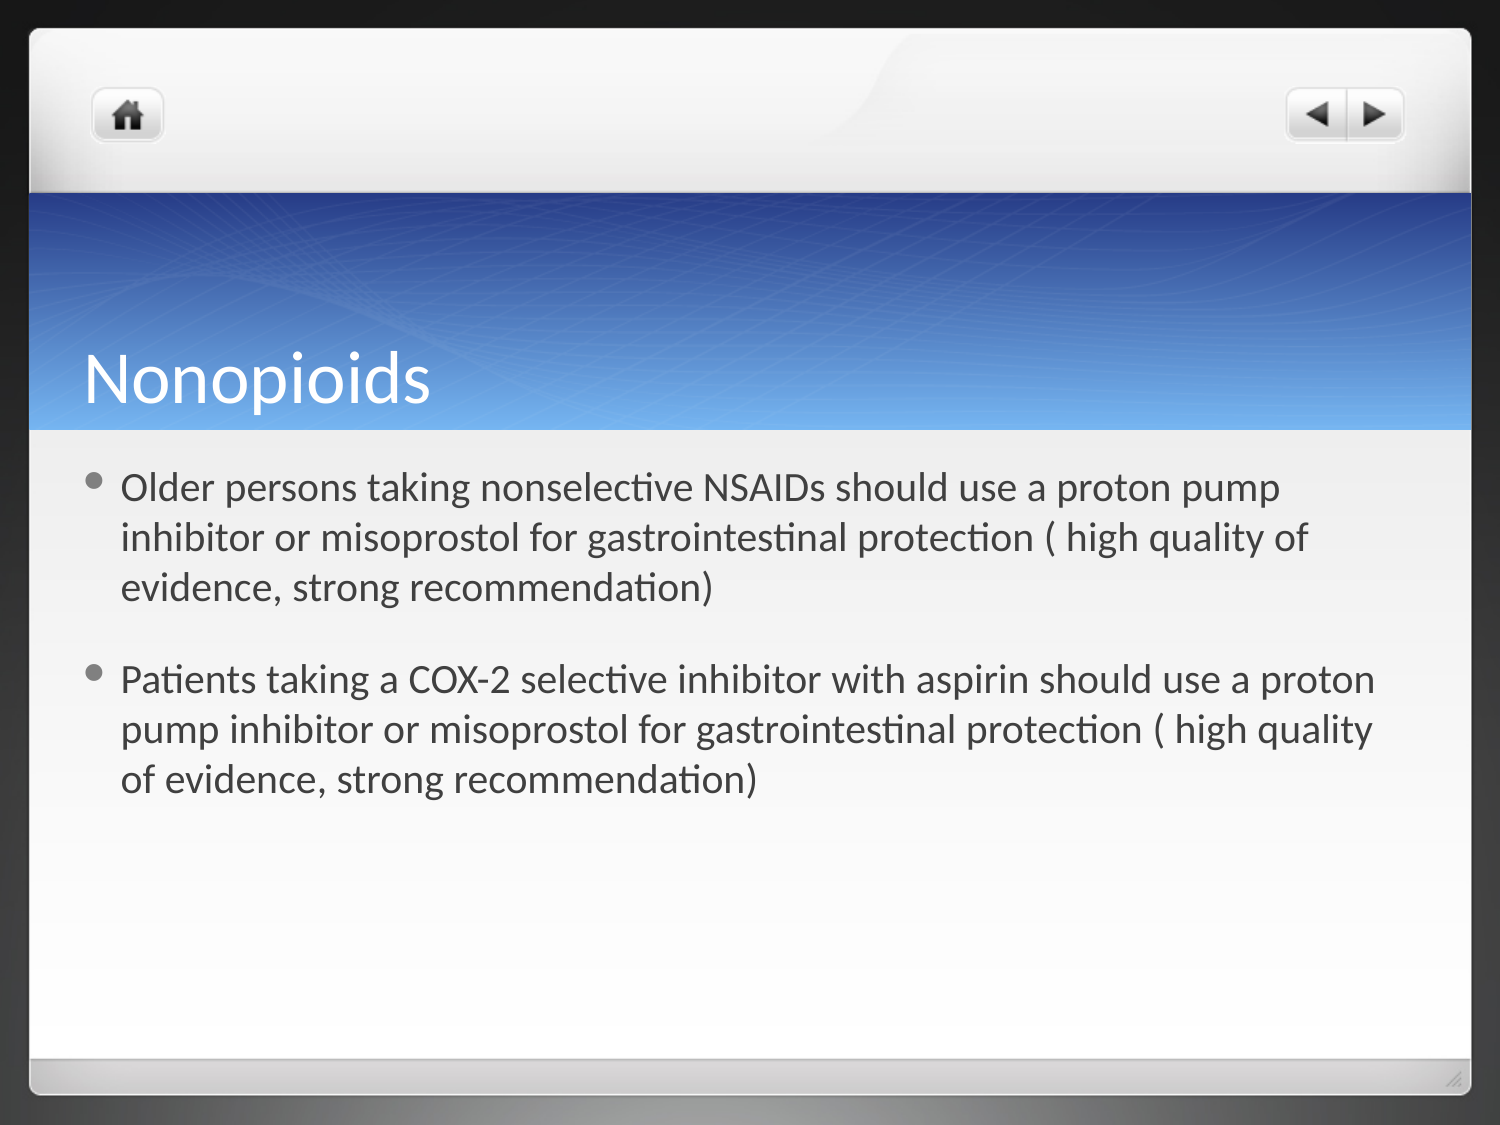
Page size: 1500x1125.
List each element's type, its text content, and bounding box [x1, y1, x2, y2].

picture [0, 0, 1500, 1125]
title Nonopioids [68, 238, 1432, 427]
list Older persons taking nonselective NSAIDs should use a proton pump inhibitor or misoprostol for gastrointestinal protection ( high quality of evidence, strong recommendation) Patients taking a COX-2 selective inhibitor with aspirin should use a proton pump inhibitor or misoprostol for gastrointestinal protection ( high quality of evidence, strong recommendation) [68, 452, 1432, 1025]
